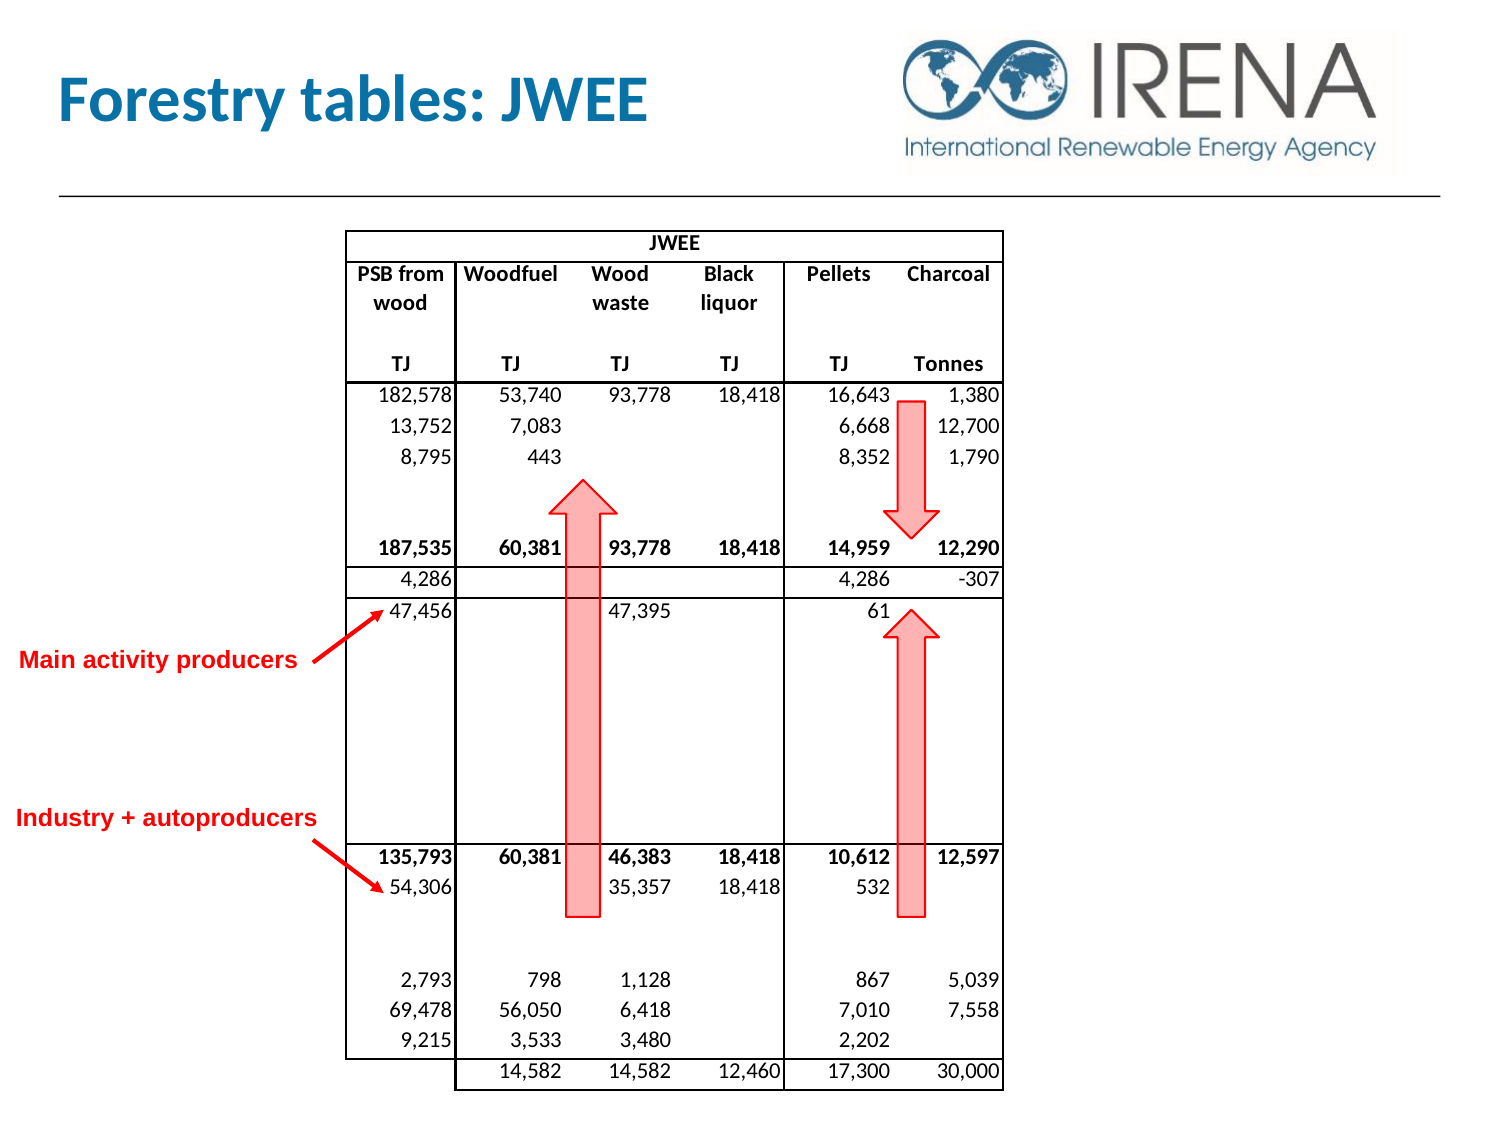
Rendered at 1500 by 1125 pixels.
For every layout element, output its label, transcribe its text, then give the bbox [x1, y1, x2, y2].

text_box Industry + autoproducers [1, 794, 306, 840]
picture [903, 30, 1400, 176]
title Forestry tables: JWEE [58, 54, 868, 135]
picture [312, 199, 1046, 1125]
text_box Main activity producers [4, 636, 306, 681]
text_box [312, 609, 384, 663]
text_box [312, 839, 384, 894]
